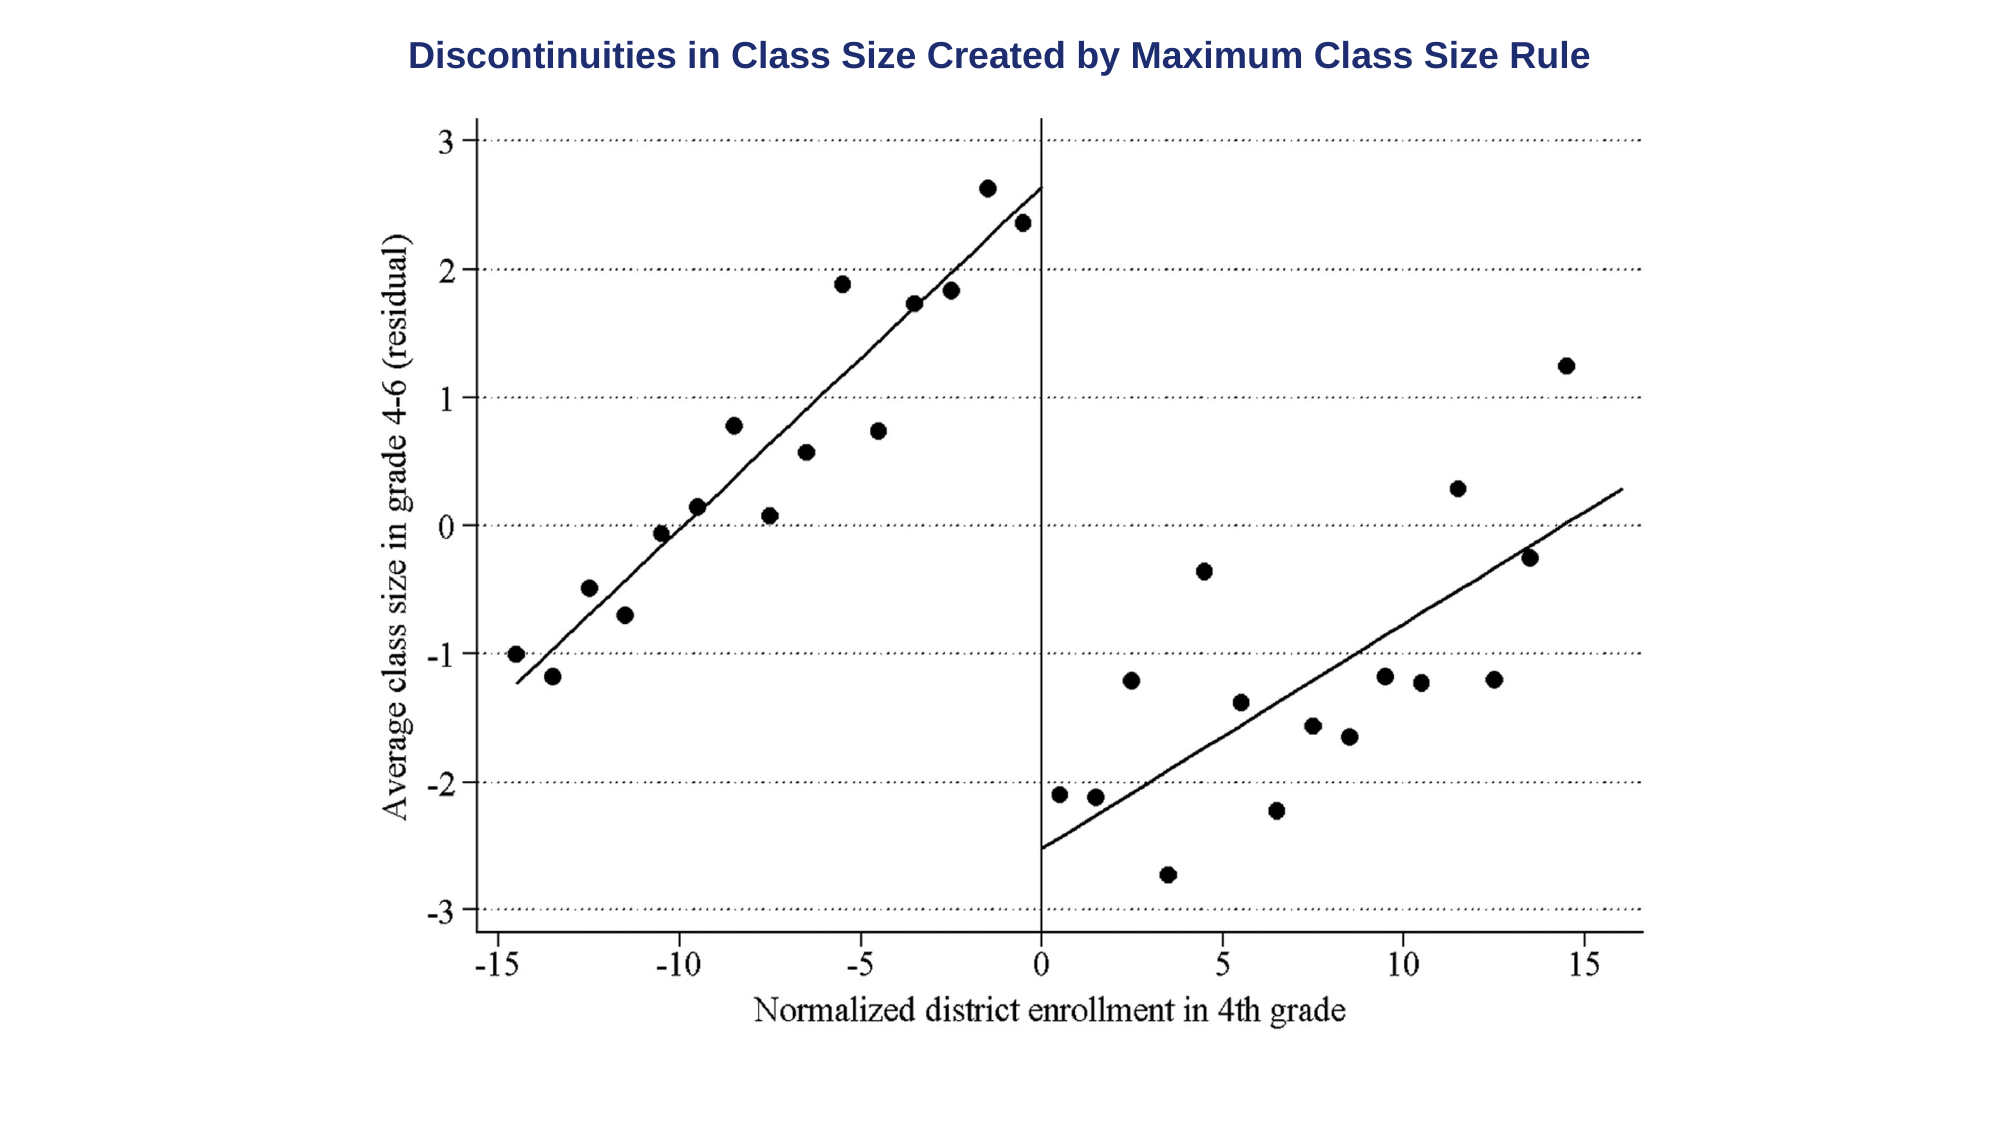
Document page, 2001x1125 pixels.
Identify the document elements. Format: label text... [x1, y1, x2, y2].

text_box Discontinuities in Class Size Created by Maximum Class Size Rule [99, 32, 1900, 75]
picture [375, 112, 1651, 1035]
